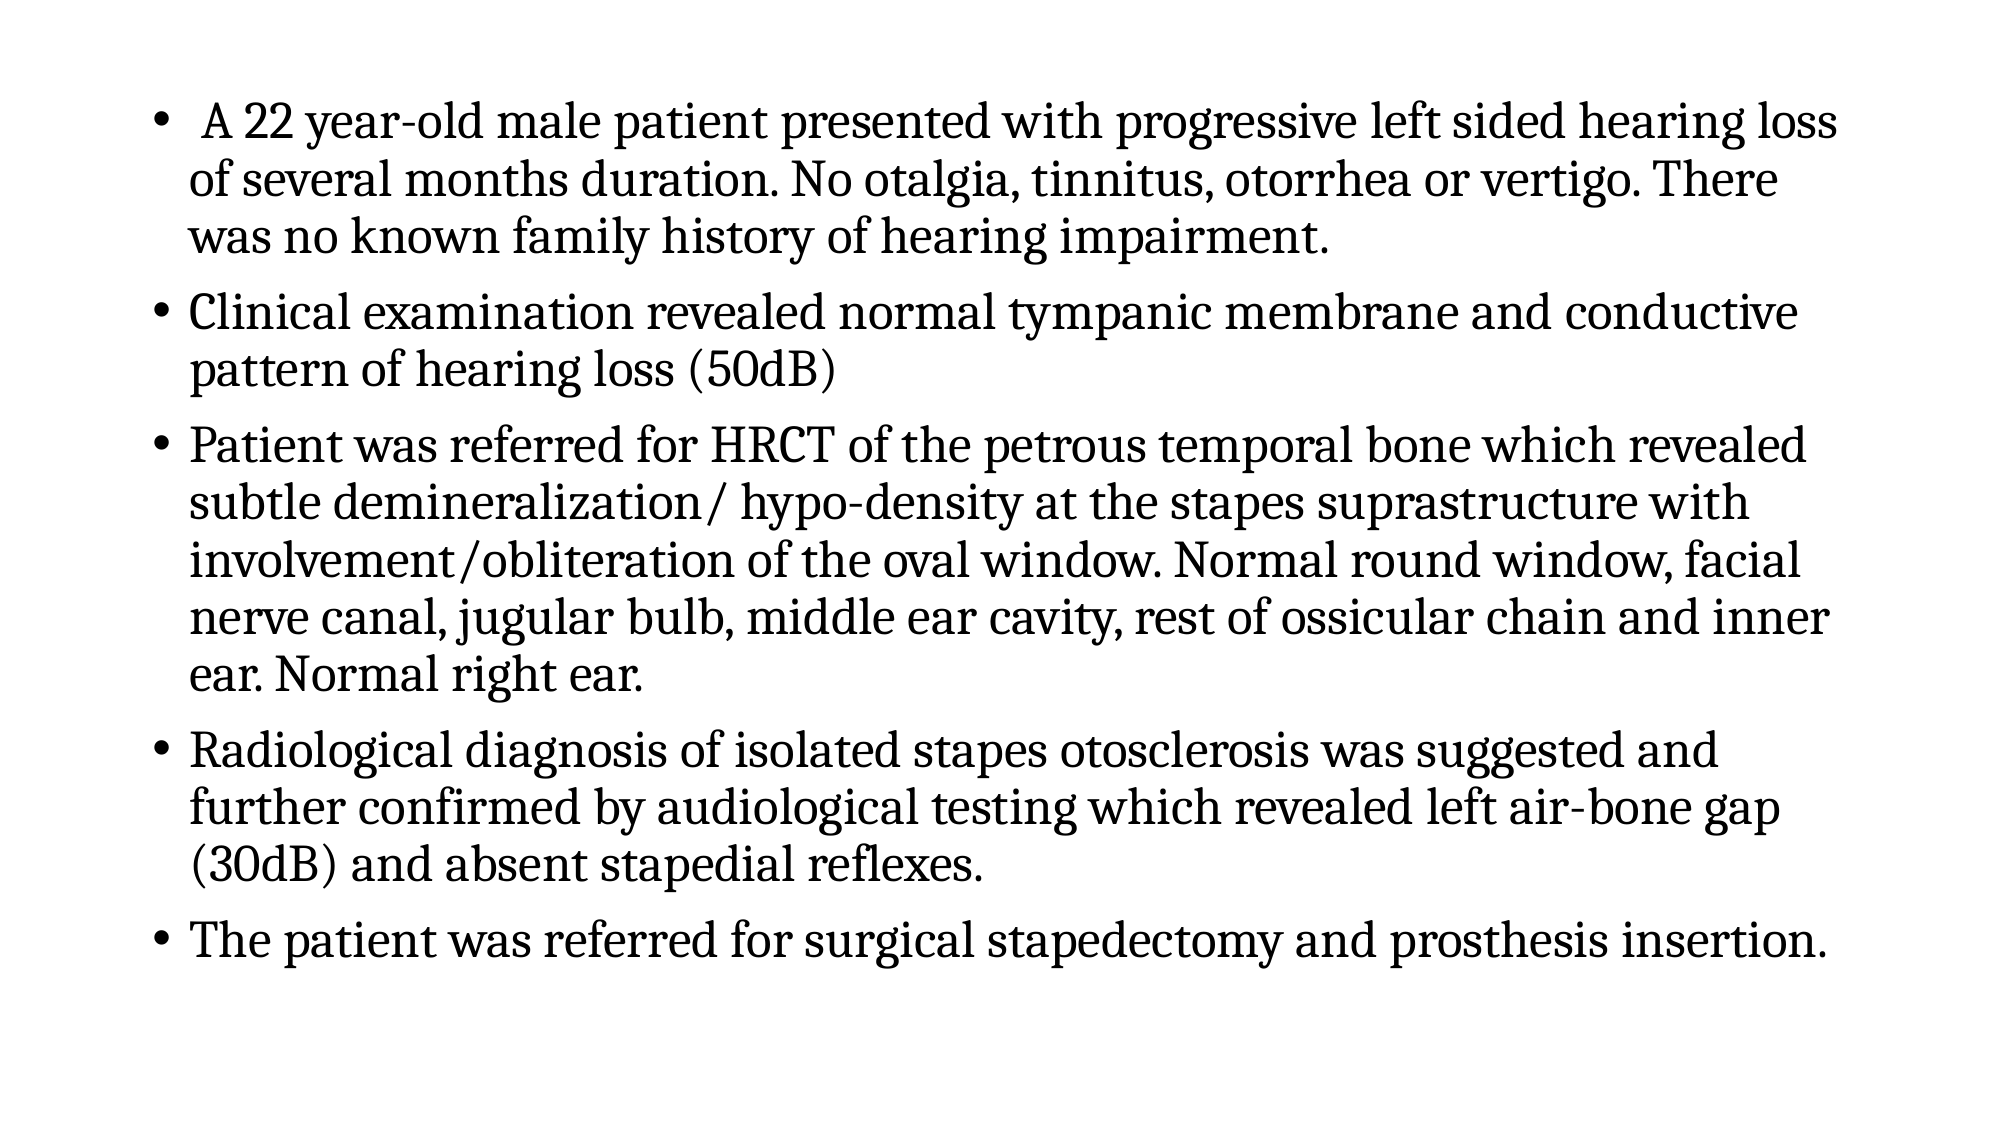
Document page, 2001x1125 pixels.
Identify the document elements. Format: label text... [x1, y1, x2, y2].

list A 22 year-old male patient presented with progressive left sided hearing loss of several months duration. No otalgia, tinnitus, otorrhea or vertigo. There was no known family history of hearing impairment. Clinical examination revealed normal tympanic membrane and conductive pattern of hearing loss (50dB) Patient was referred for HRCT of the petrous temporal bone which revealed subtle demineralization/ hypo-density at the stapes suprastructure with involvement/obliteration of the oval window. Normal round window, facial nerve canal, jugular bulb, middle ear cavity, rest of ossicular chain and inner ear. Normal right ear. Radiological diagnosis of isolated stapes otosclerosis was suggested and further confirmed by audiological testing which revealed left air-bone gap (30dB) and absent stapedial reflexes. The patient was referred for surgical stapedectomy and prosthesis insertion. [137, 85, 1863, 1040]
